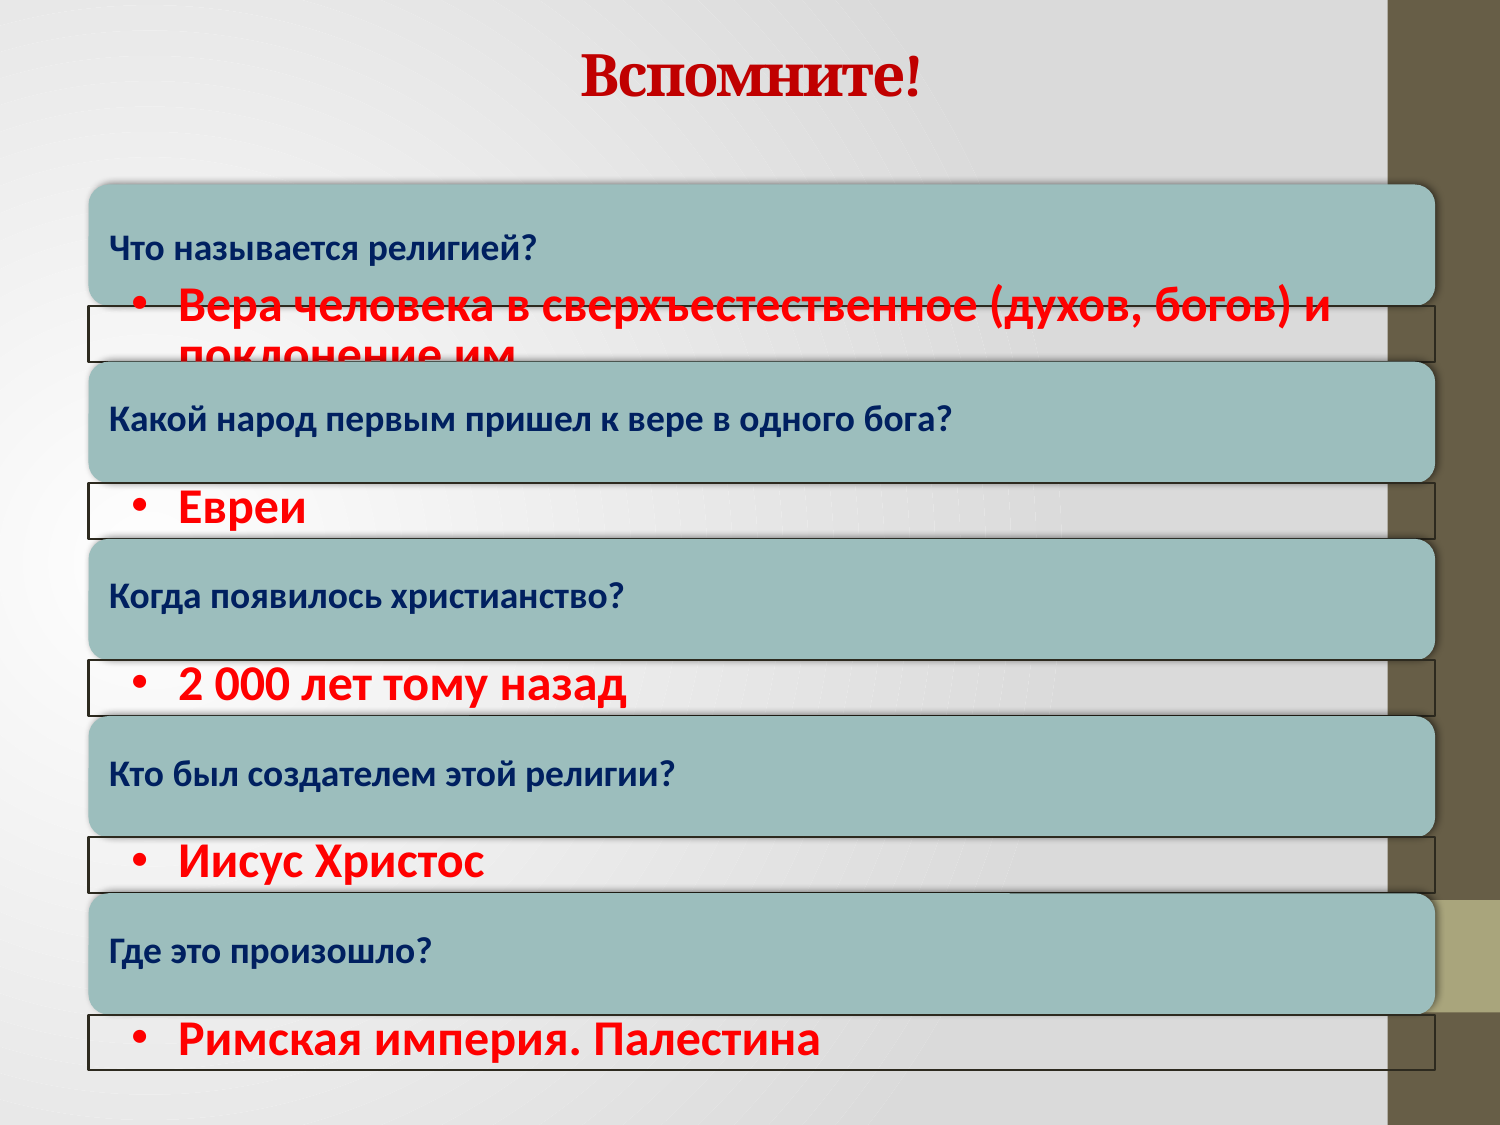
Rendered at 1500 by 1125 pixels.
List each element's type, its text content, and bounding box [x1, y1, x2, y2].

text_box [87, 183, 1436, 1071]
title Вспомните! [76, 31, 1427, 117]
